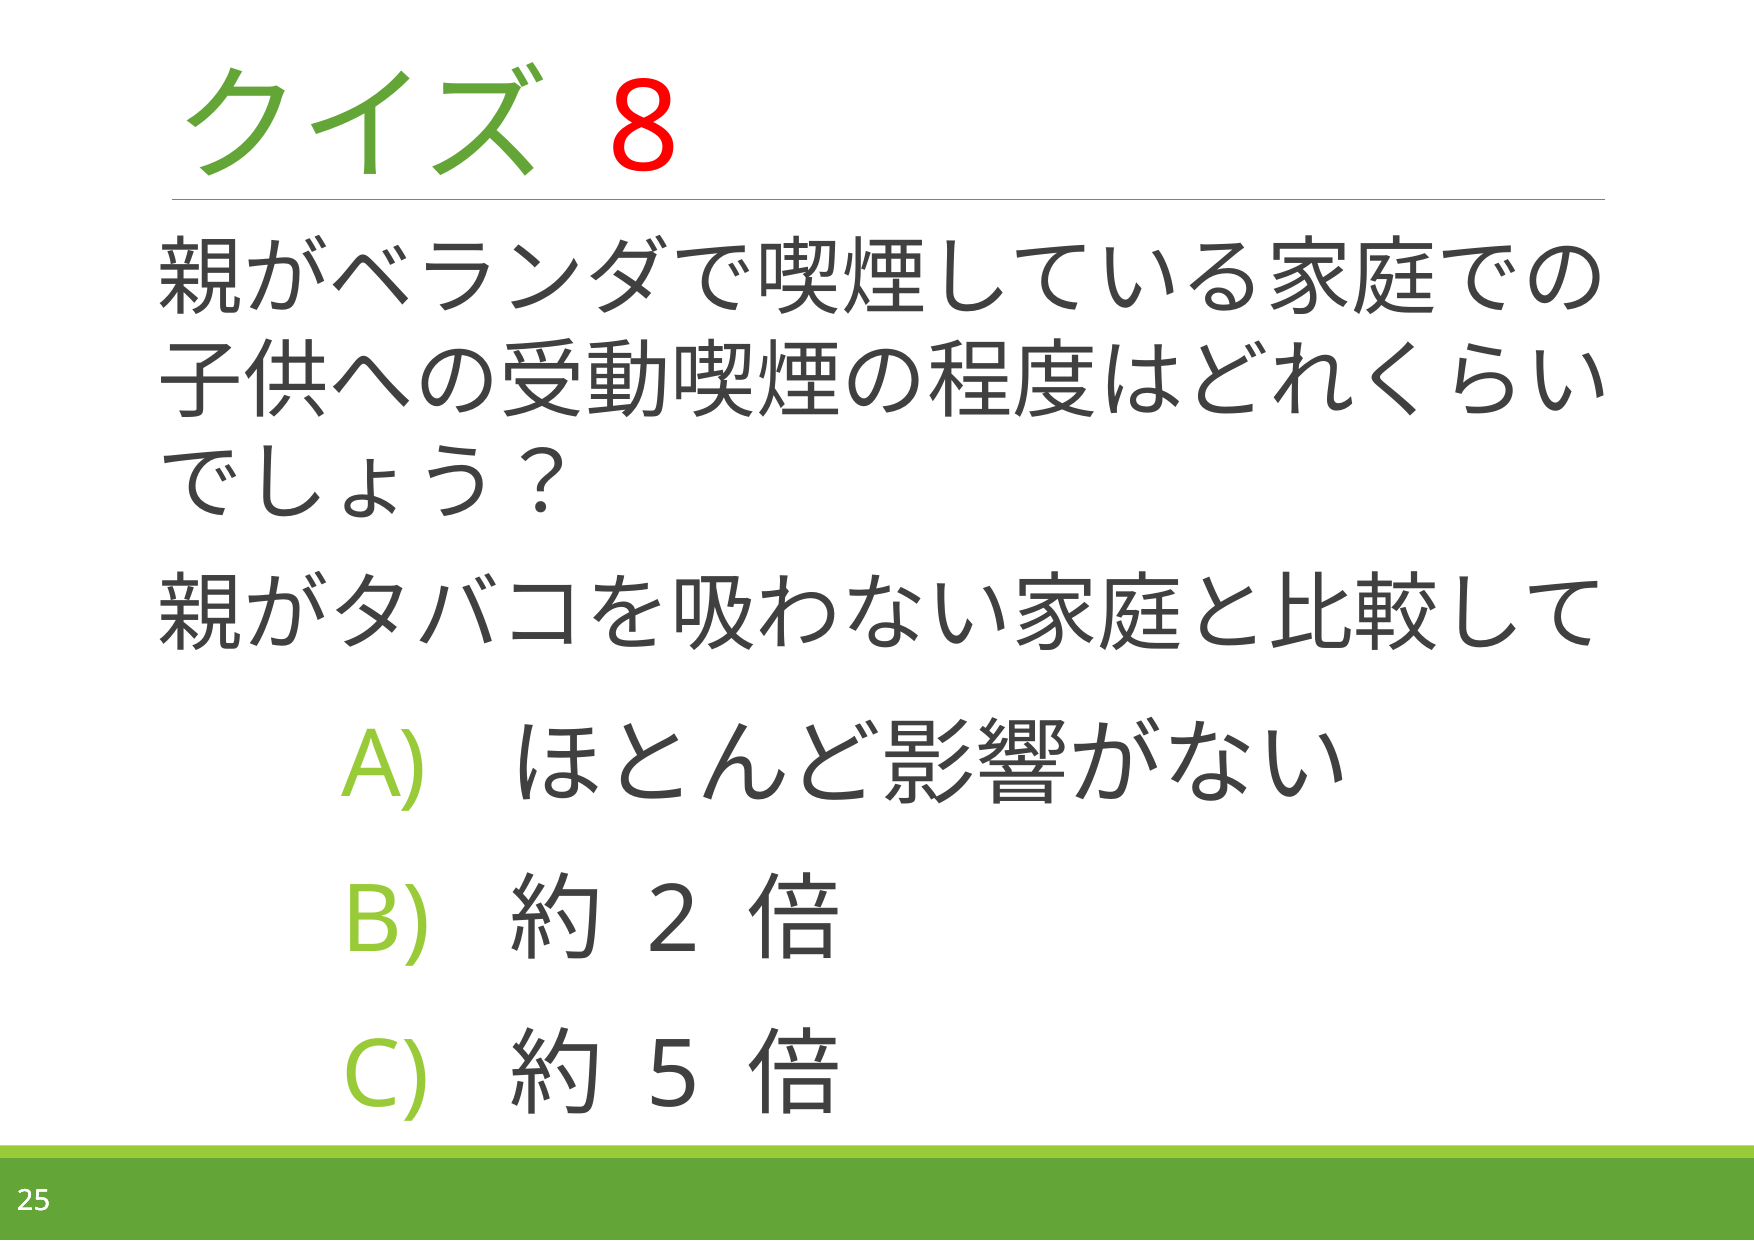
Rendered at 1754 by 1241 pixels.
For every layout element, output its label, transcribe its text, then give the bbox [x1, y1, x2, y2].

title クイズ 8 [157, 64, 1605, 205]
list 親がベランダで喫煙している家庭での子供への受動喫煙の程度はどれくらいでしょう？ 親がタバコを吸わない家庭と比較して ほとんど影響がない 約 2 倍 約 5 倍 [157, 213, 1656, 1126]
